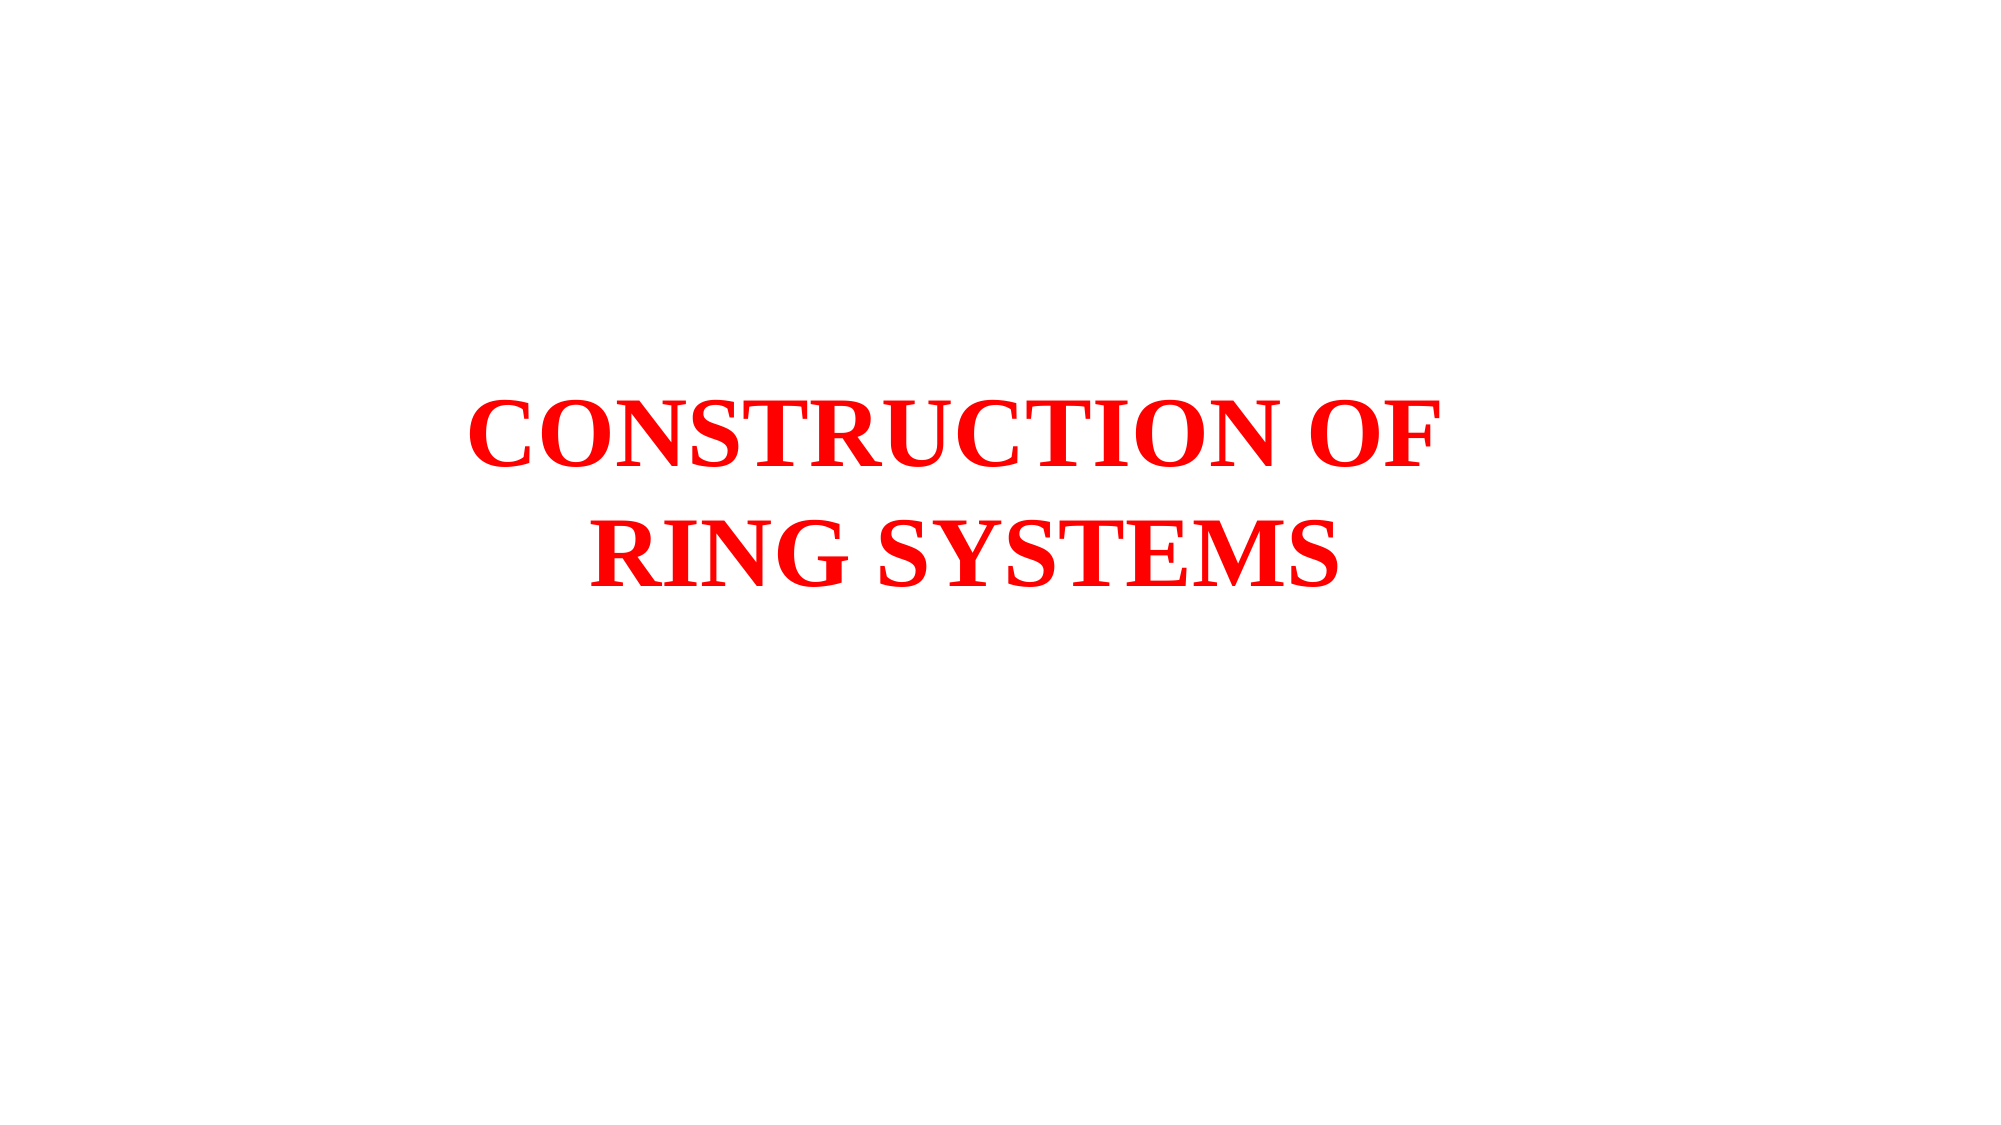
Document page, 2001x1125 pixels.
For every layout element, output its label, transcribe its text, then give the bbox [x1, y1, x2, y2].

text_box CONSTRUCTION OF RING SYSTEMS [413, 358, 1520, 614]
